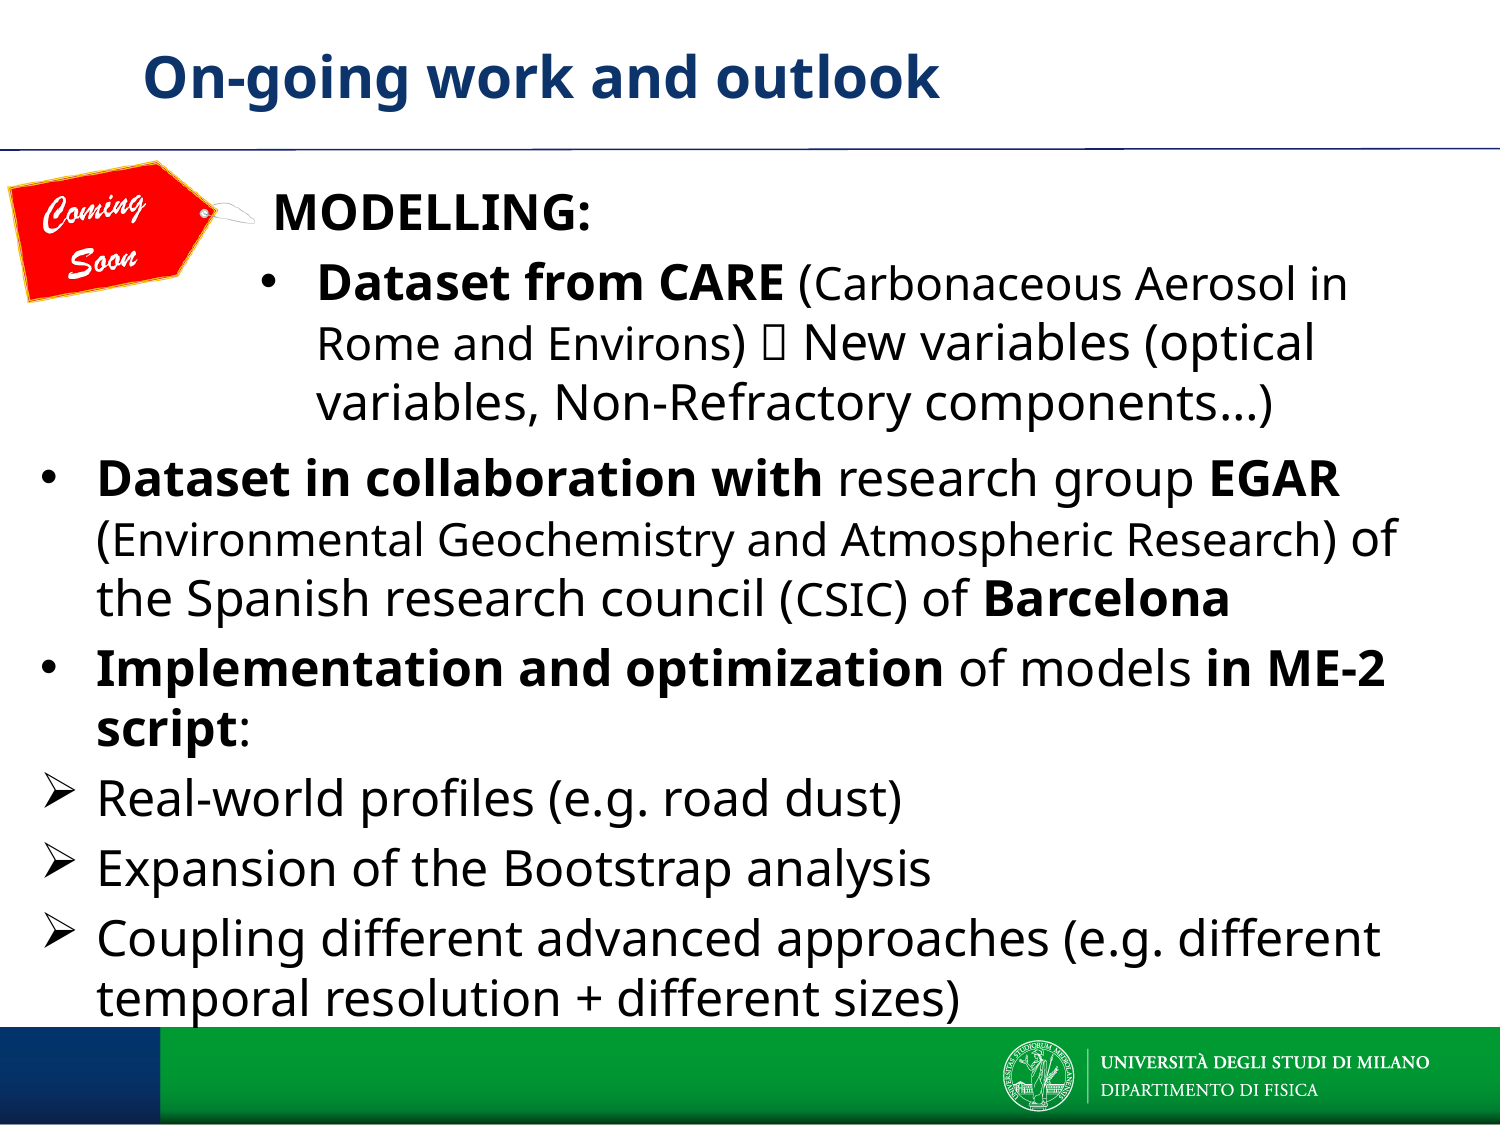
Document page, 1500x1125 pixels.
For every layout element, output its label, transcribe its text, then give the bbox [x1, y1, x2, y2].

text_box Dataset in collaboration with research group EGAR (Environmental Geochemistry and Atmospheric Research) of the Spanish research council (CSIC) of Barcelona Implementation and optimization of models in ME-2 script: Real-world profiles (e.g. road dust) Expansion of the Bootstrap analysis Coupling different advanced approaches (e.g. different temporal resolution + different sizes) [40, 446, 1476, 981]
picture [6, 160, 255, 303]
text_box On-going work and outlook [142, 0, 1418, 150]
text_box MODELLING: Dataset from CARE (Carbonaceous Aerosol in Rome and Environs)  New variables (optical variables, Non-Refractory components…) [259, 180, 1476, 442]
picture [0, 1027, 1500, 1125]
